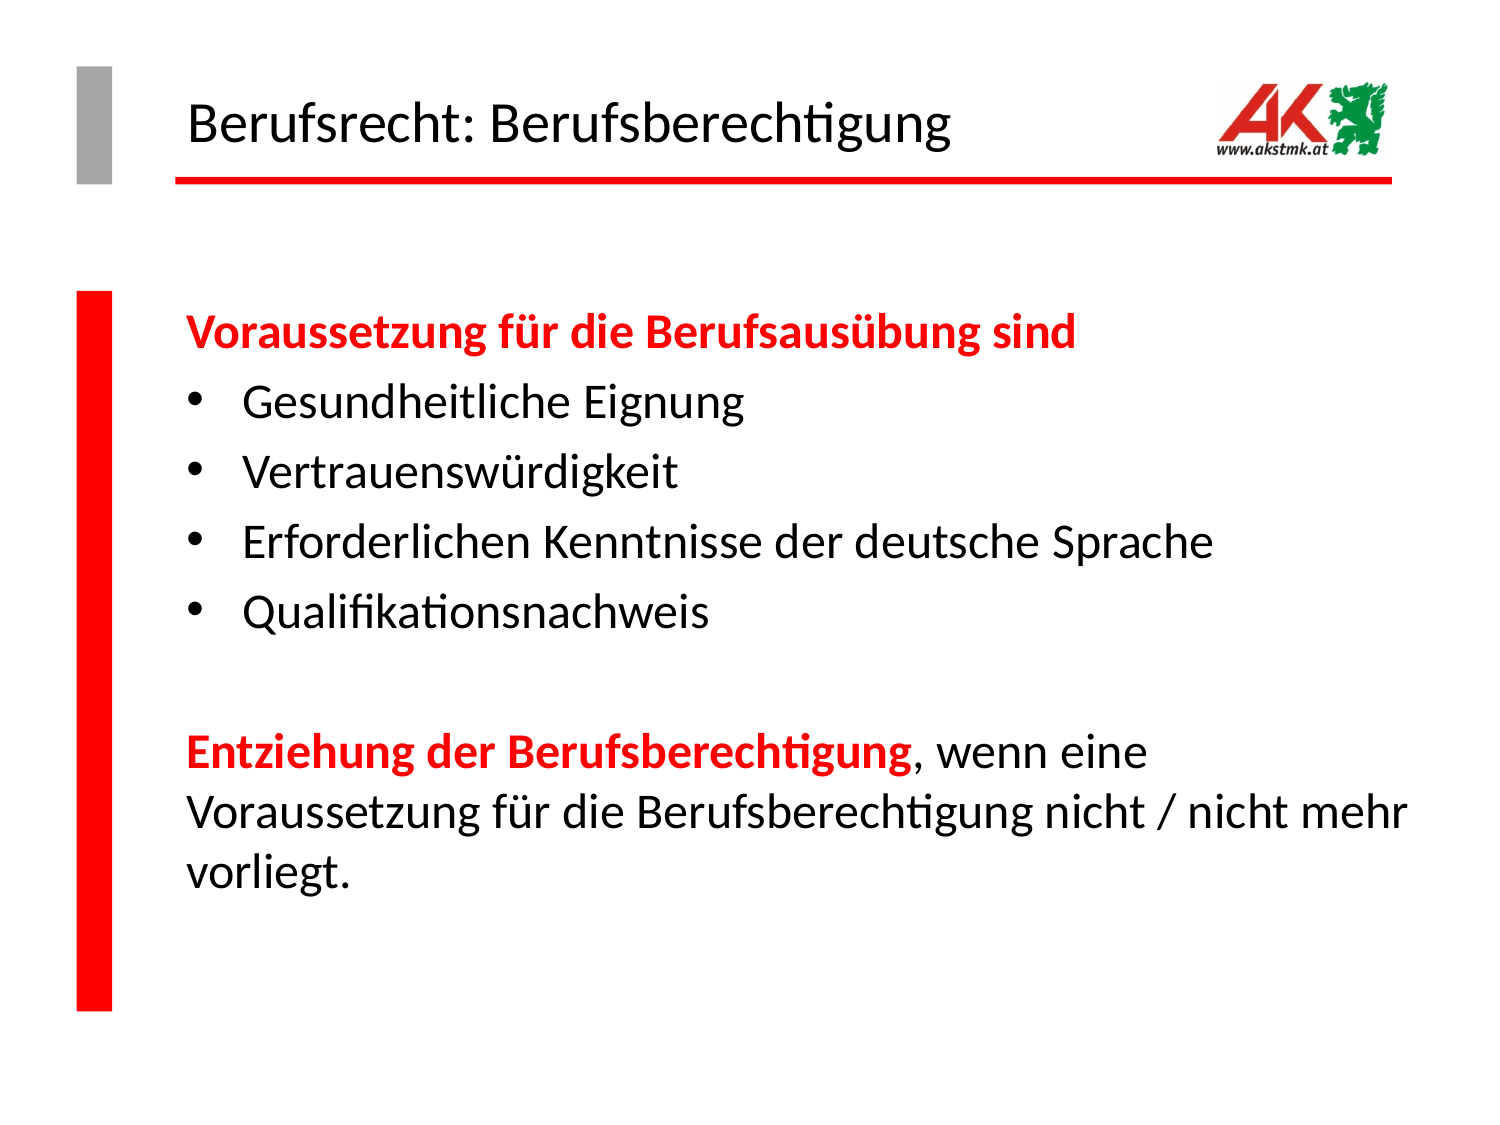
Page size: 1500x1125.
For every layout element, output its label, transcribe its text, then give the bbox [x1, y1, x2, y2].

list Voraussetzung für die Berufsausübung sind Gesundheitliche Eignung Vertrauenswürdigkeit Erforderlichen Kenntnisse der deutsche Sprache Qualifikationsnachweis Entziehung der Berufsberechtigung, wenn eine Voraussetzung für die Berufsberechtigung nicht / nicht mehr vorliegt. [171, 290, 1425, 1005]
title Berufsrecht: Berufsberechtigung [172, 72, 1201, 165]
picture [1217, 81, 1388, 156]
